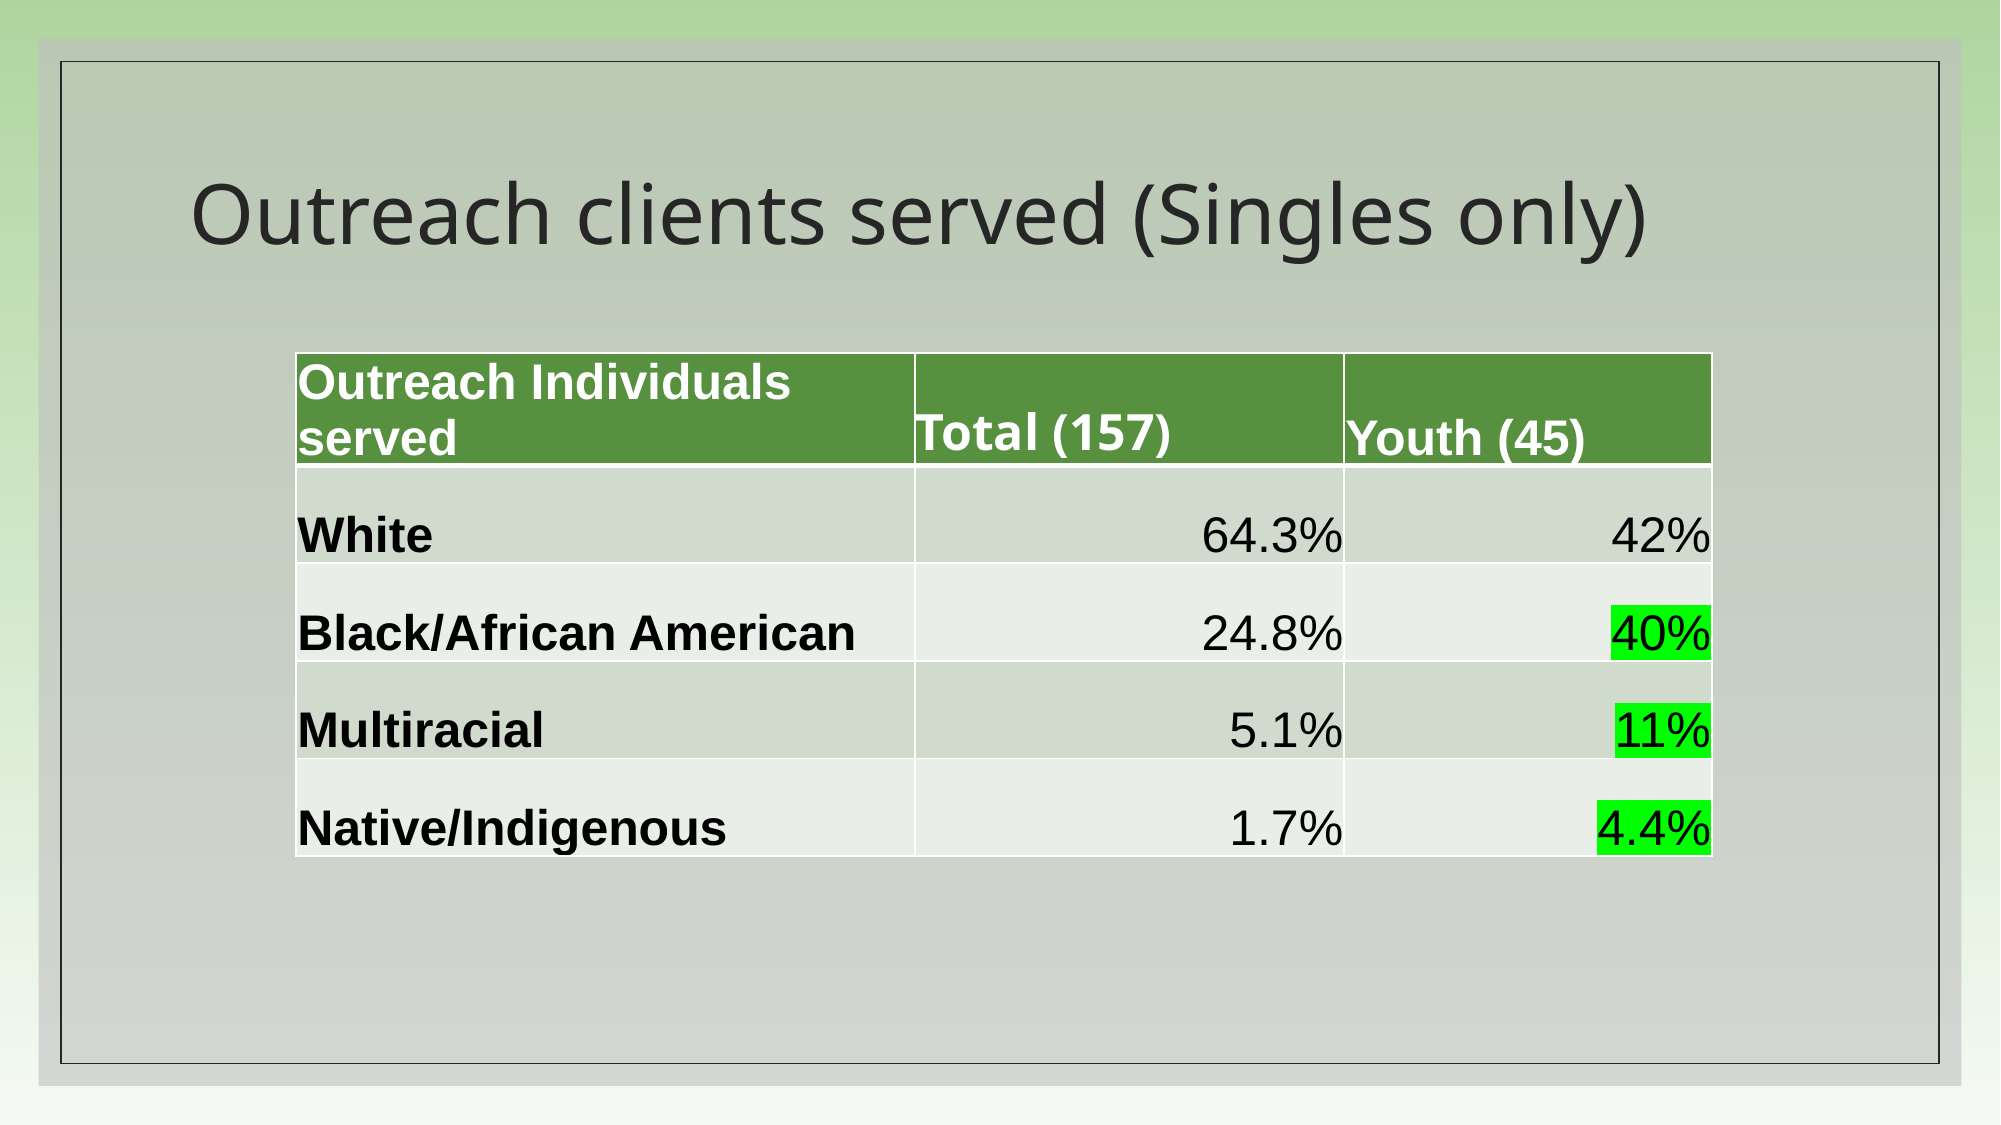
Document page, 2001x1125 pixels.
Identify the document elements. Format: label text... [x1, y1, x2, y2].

table_cell Native/Indigenous [297, 759, 914, 855]
table_cell 11% [1345, 662, 1711, 758]
table_cell 24.8% [916, 564, 1343, 660]
table_cell 42% [1345, 468, 1711, 562]
table_header Youth (45) [1345, 354, 1711, 463]
table_cell 1.7% [916, 759, 1343, 855]
table_cell 5.1% [916, 662, 1343, 758]
table_header Total (157) [916, 354, 1343, 463]
table_cell Multiracial [297, 662, 914, 758]
table_cell 64.3% [916, 468, 1343, 562]
table_cell White [297, 468, 914, 562]
table_header Outreach Individuals served [297, 354, 914, 463]
table_cell Black/African American [297, 564, 914, 660]
title Outreach clients served (Singles only) [174, 105, 1825, 331]
table_cell 40% [1345, 564, 1711, 660]
table_cell 4.4% [1345, 759, 1711, 855]
